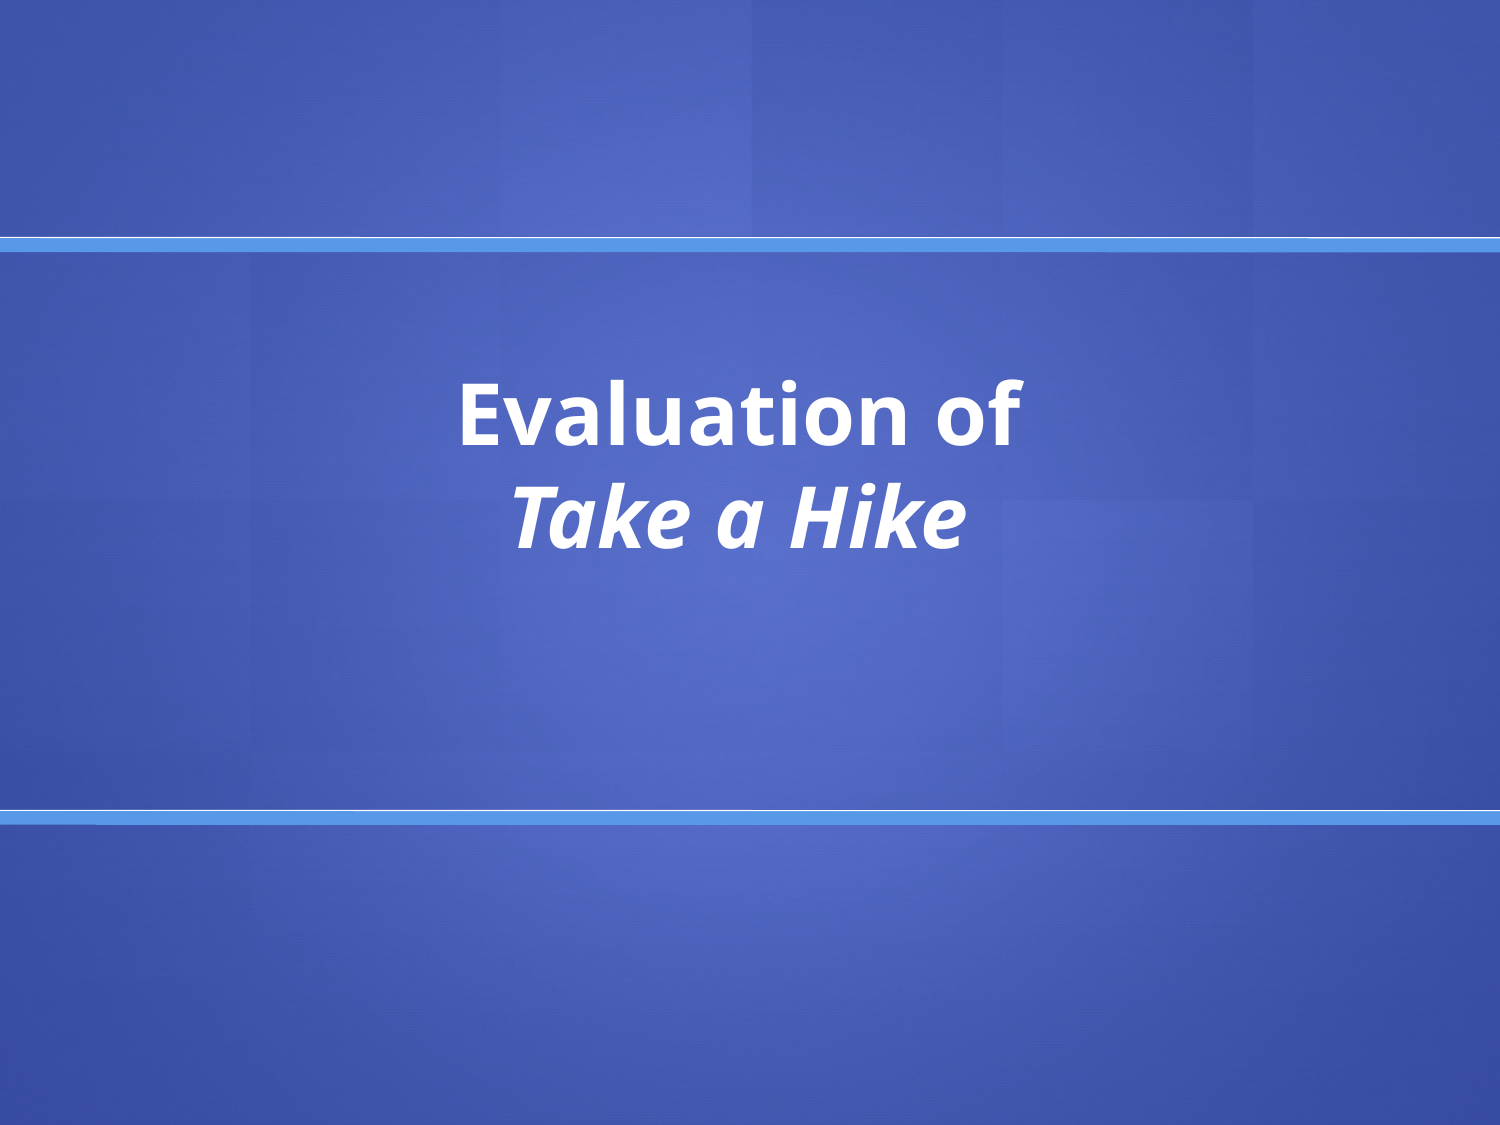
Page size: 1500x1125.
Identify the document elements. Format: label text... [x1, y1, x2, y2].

title Evaluation of Take a Hike [75, 350, 1425, 574]
